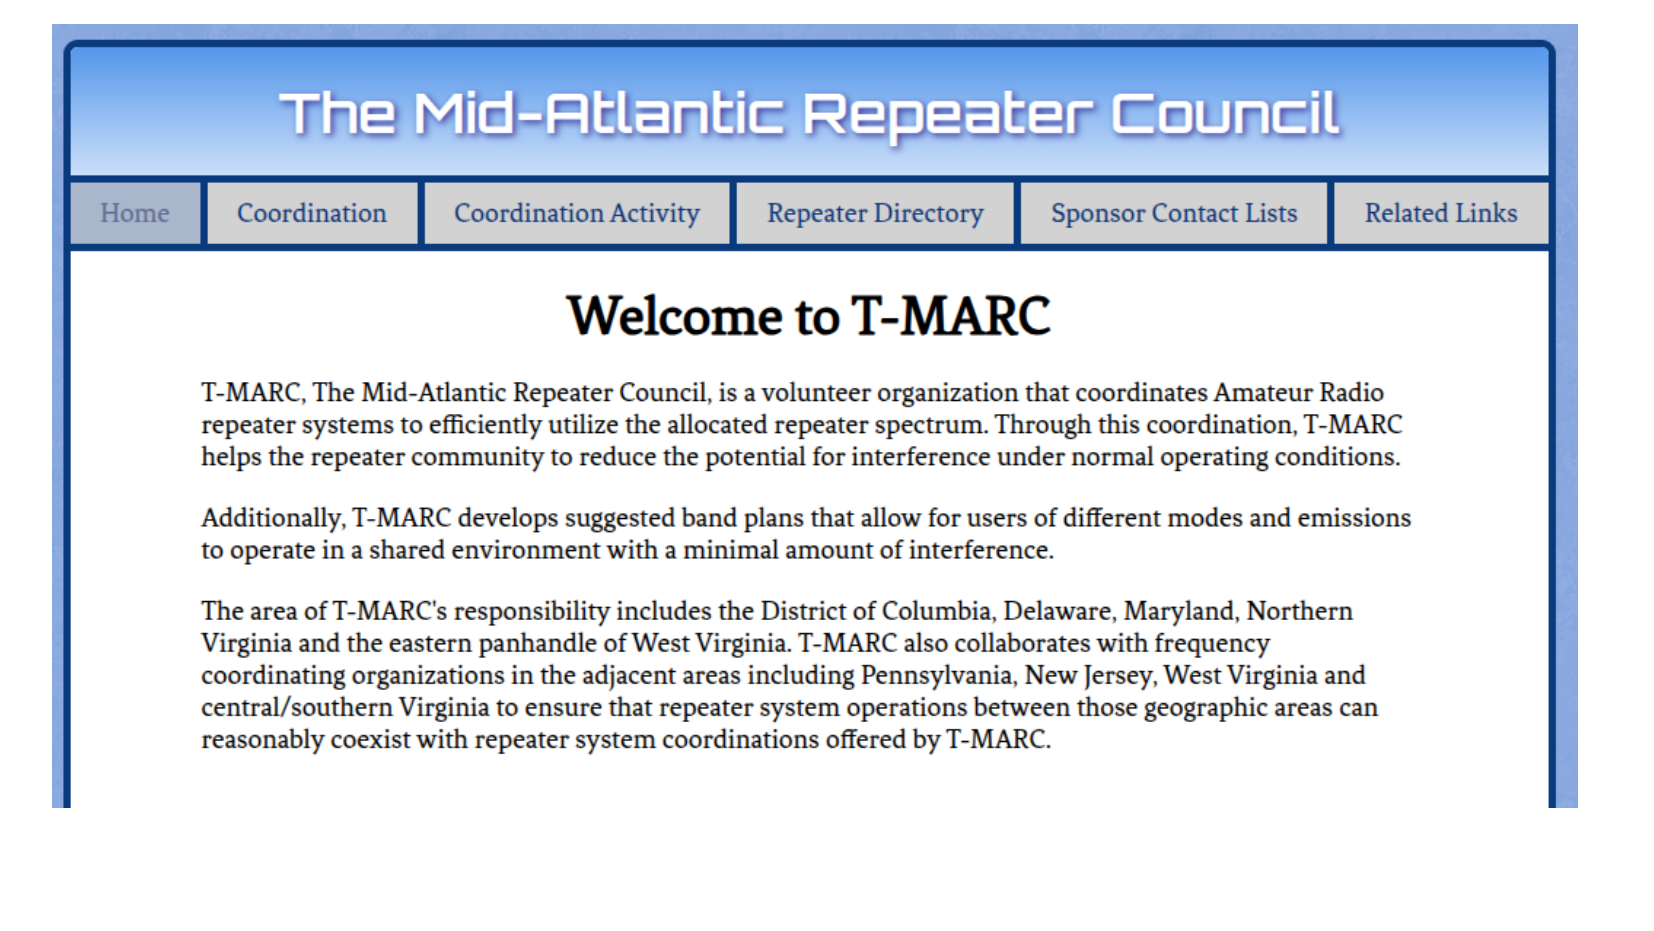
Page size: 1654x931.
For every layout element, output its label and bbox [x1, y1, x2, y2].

picture [51, 24, 1578, 809]
